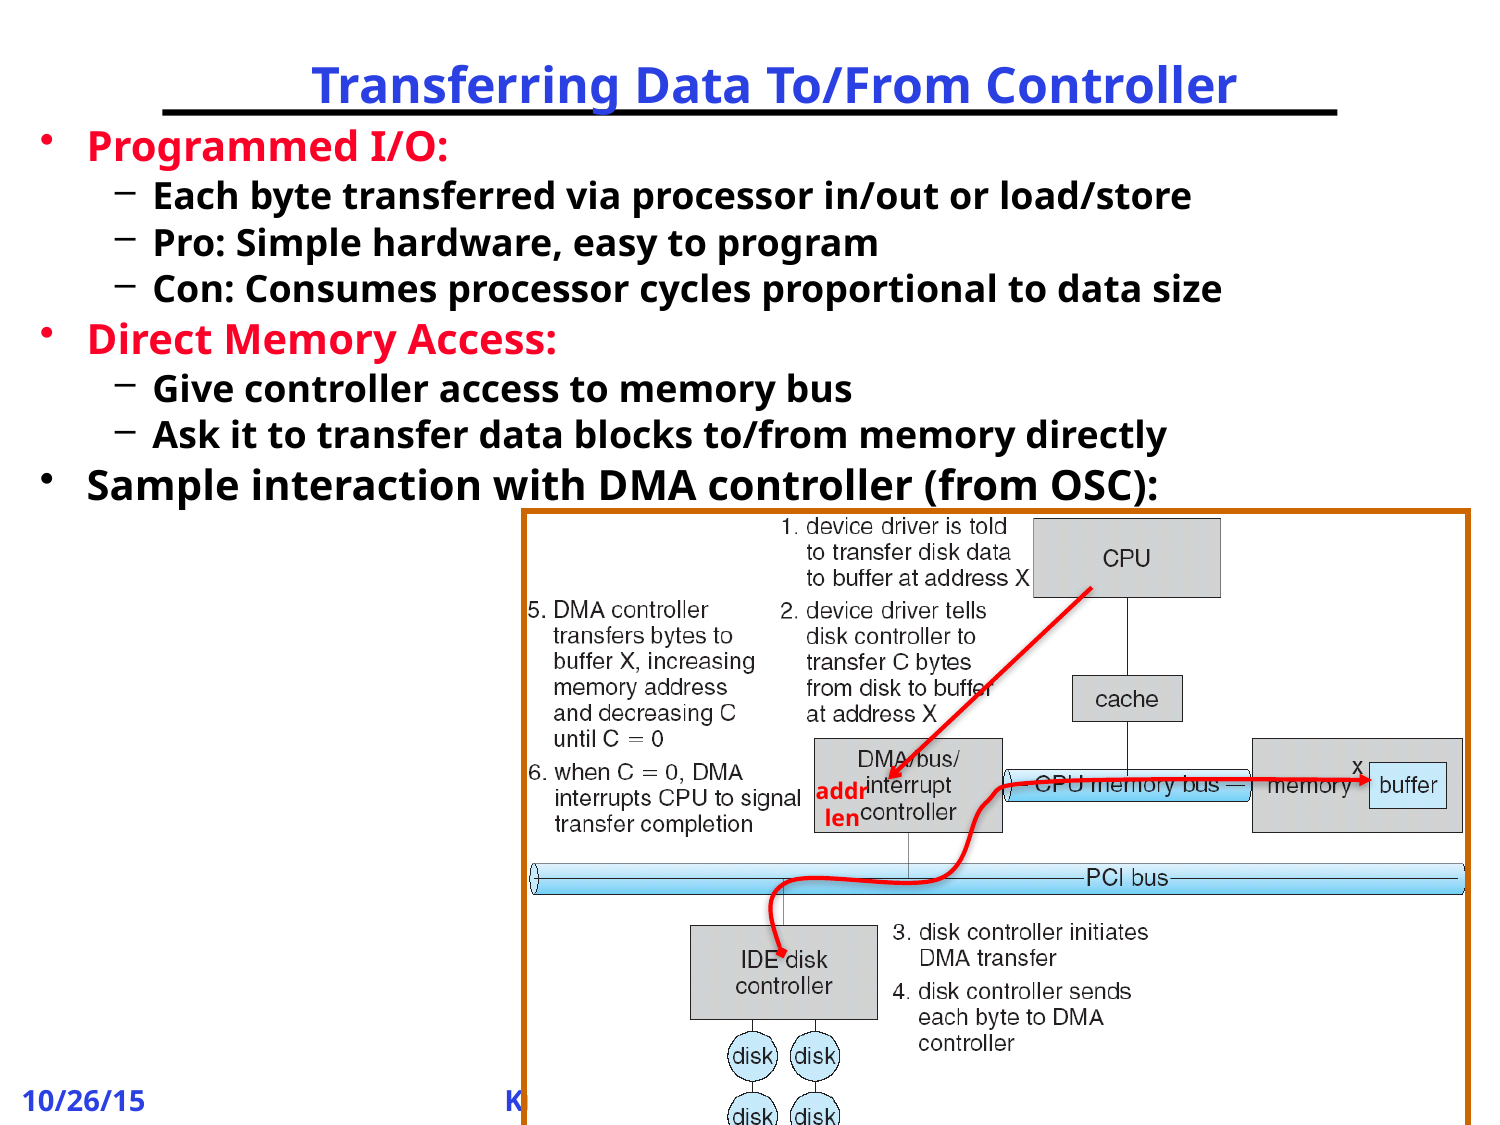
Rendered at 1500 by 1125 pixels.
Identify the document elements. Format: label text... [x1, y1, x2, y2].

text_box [887, 587, 1092, 780]
list Programmed I/O: Each byte transferred via processor in/out or load/store Pro: Simple hardware, easy to program Con: Consumes processor cycles proportional to data size Direct Memory Access: Give controller access to memory bus Ask it to transfer data blocks to/from memory directly Sample interaction with DMA controller (from OSC): [24, 112, 1450, 1113]
picture [527, 513, 1466, 1125]
title Transferring Data To/From Controller [75, 43, 1475, 132]
